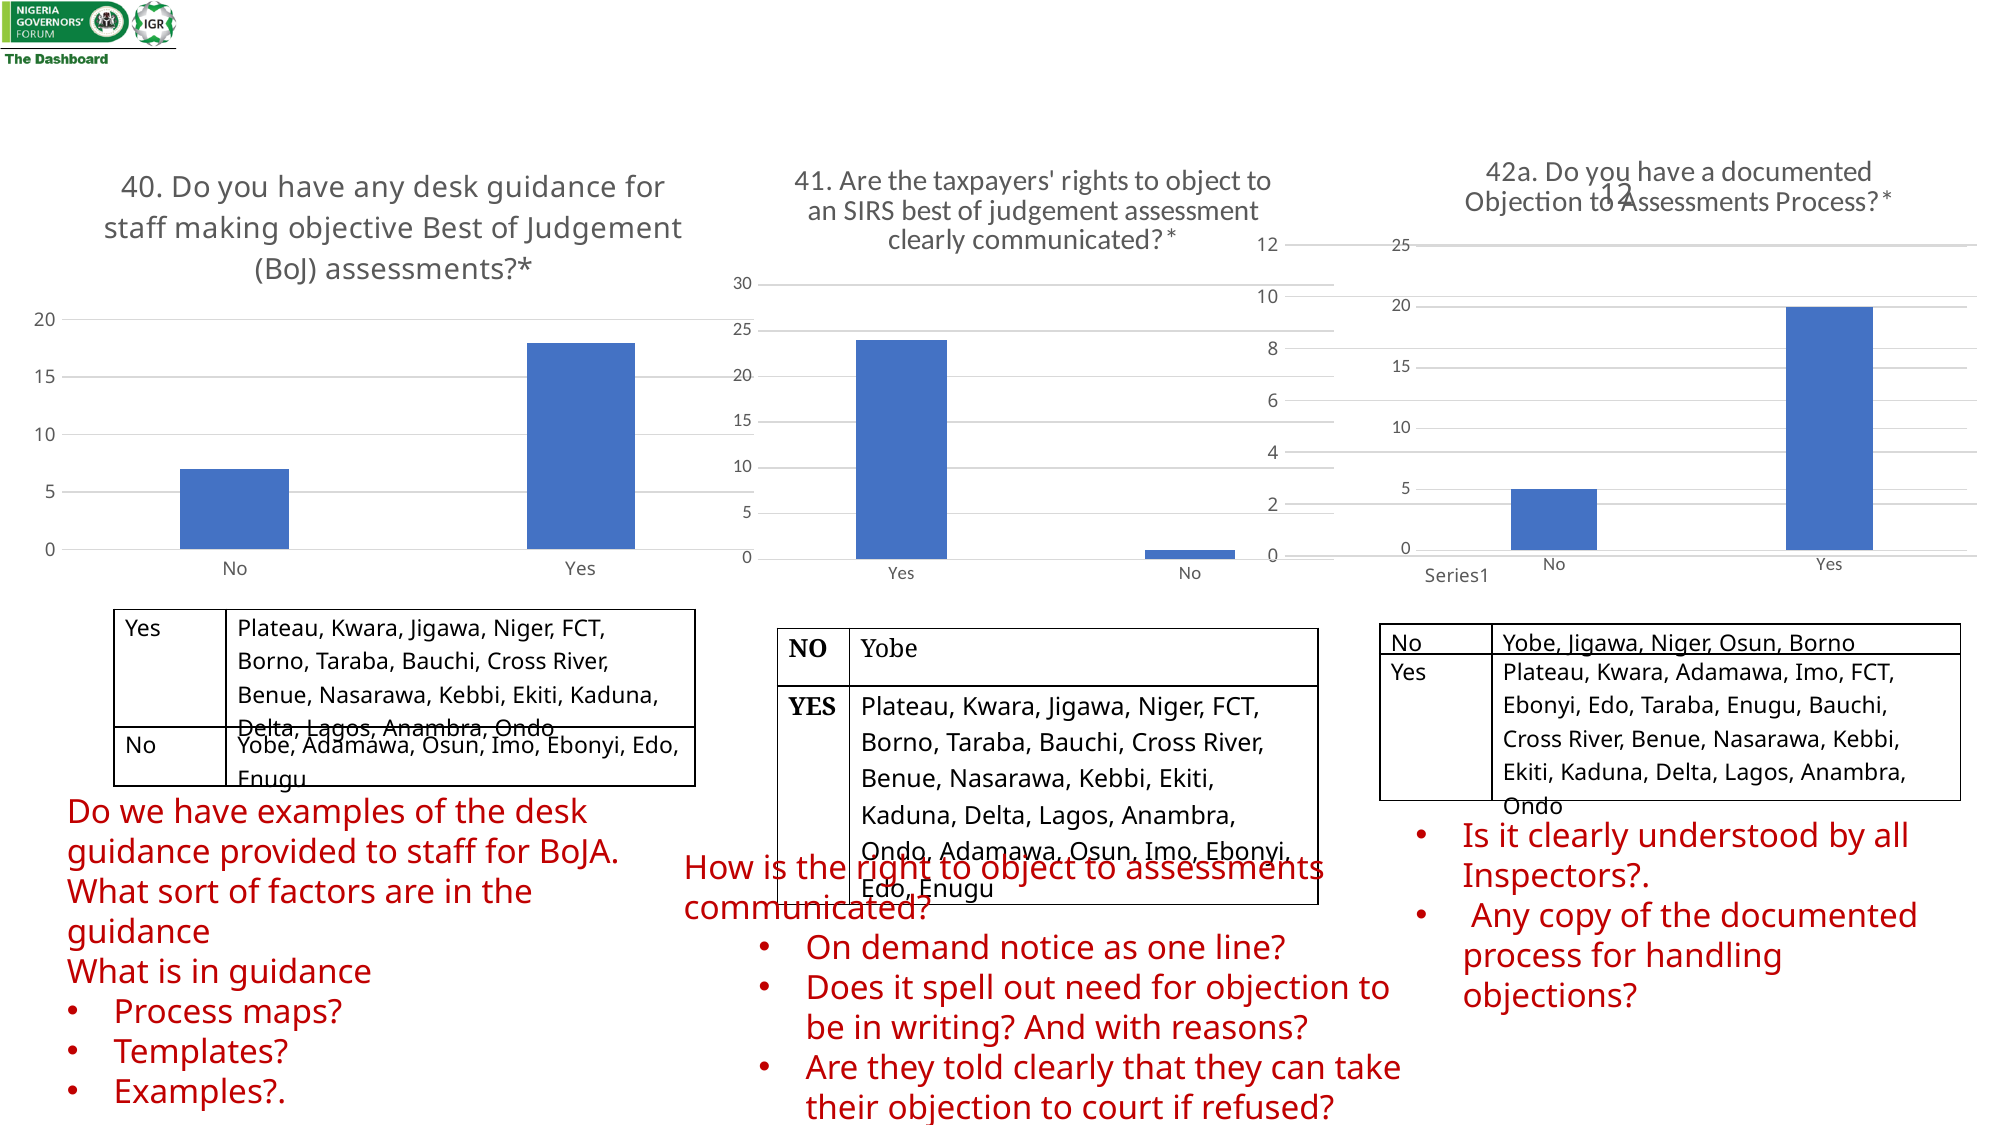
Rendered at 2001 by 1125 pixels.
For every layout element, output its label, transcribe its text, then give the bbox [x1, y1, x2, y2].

text_box How is the right to object to assessments communicated? On demand notice as one line? Does it spell out need for objection to be in writing? And with reasons? Are they told clearly that they can take their objection to court if refused? [669, 839, 1450, 1125]
table_cell Yobe, Adamawa, Osun, Imo, Ebonyi, Edo, Enugu [227, 728, 694, 785]
table_header Yes [115, 610, 225, 726]
chart [18, 133, 1992, 598]
text_box Do we have examples of the desk guidance provided to staff for BoJA. What sort of factors are in the guidance What is in guidance Process maps? Templates? Examples?. [52, 783, 658, 1118]
table_header No [1381, 625, 1491, 653]
table_header Yobe [850, 629, 1317, 685]
text_box Is it clearly understood by all Inspectors?. Any copy of the documented process for handling objections? [1400, 806, 1971, 1067]
table_cell Plateau, Kwara, Adamawa, Imo, FCT, Ebonyi, Edo, Taraba, Enugu, Bauchi, Cross River, Benue, Nasarawa, Kebbi, Ekiti, Kaduna, Delta, Lagos, Anambra, Ondo [1493, 655, 1960, 800]
table_cell Yes [1381, 655, 1491, 800]
table_header Yobe, Jigawa, Niger, Osun, Borno [1493, 625, 1960, 653]
picture [0, 0, 177, 65]
table_cell Plateau, Kwara, Jigawa, Niger, FCT, Borno, Taraba, Bauchi, Cross River, Benue, Nasarawa, Kebbi, Ekiti, Kaduna, Delta, Lagos, Anambra, Ondo, Adamawa, Osun, Imo, Ebonyi, Edo, Enugu [850, 687, 1317, 839]
table_header Plateau, Kwara, Jigawa, Niger, FCT, Borno, Taraba, Bauchi, Cross River, Benue, Nasarawa, Kebbi, Ekiti, Kaduna, Delta, Lagos, Anambra, Ondo [227, 610, 694, 726]
table_cell No [115, 728, 225, 785]
table_cell YES [778, 687, 849, 839]
table_header NO [778, 629, 849, 685]
